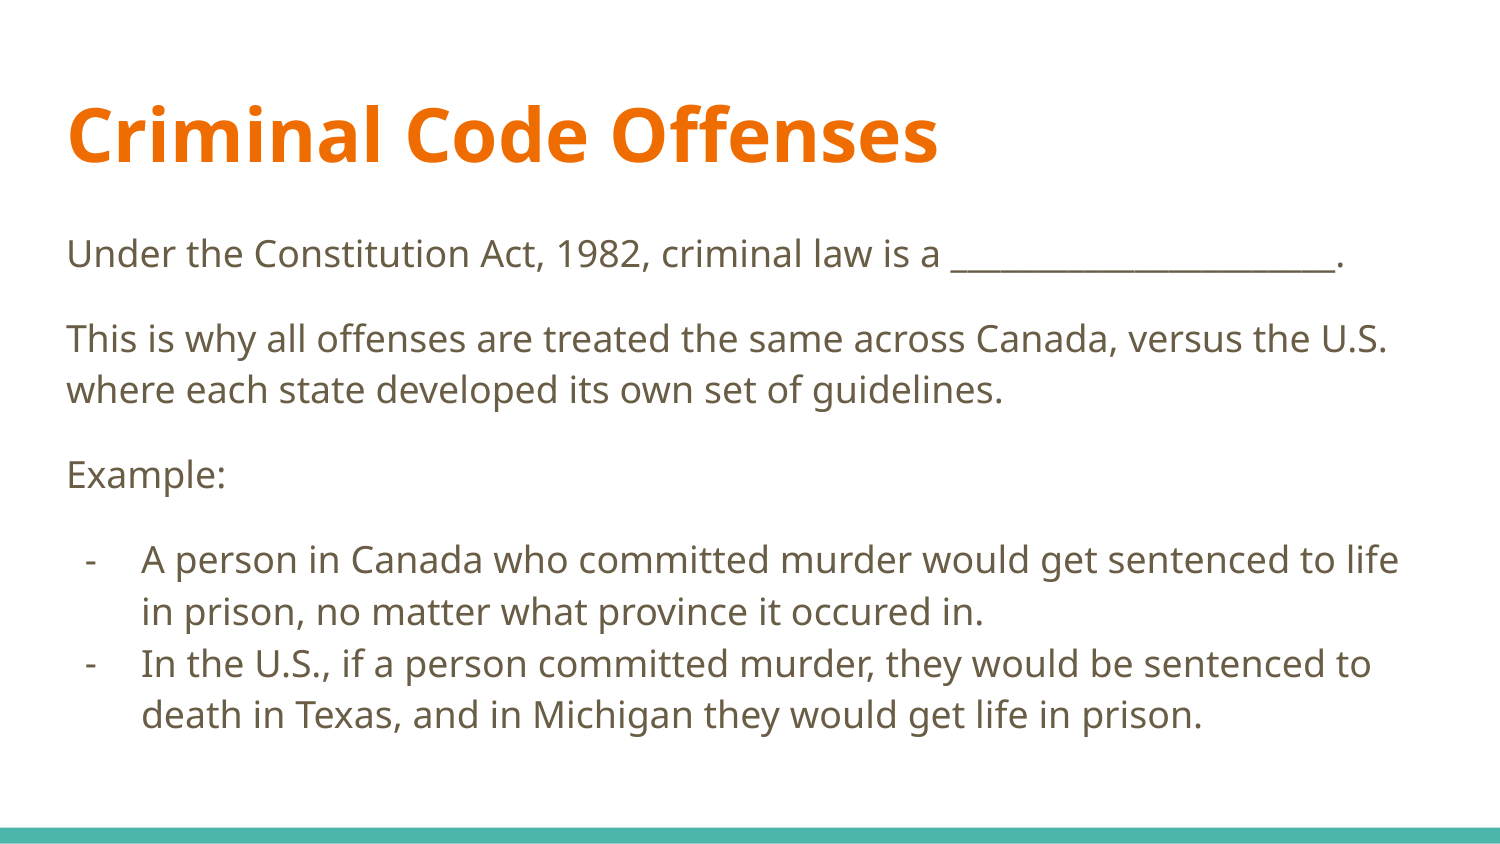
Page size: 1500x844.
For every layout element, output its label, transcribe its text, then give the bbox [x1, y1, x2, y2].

title Criminal Code Offenses [51, 72, 1449, 189]
list Under the Constitution Act, 1982, criminal law is a _______________________. This is why all offenses are treated the same across Canada, versus the U.S. where each state developed its own set of guidelines. Example: A person in Canada who committed murder would get sentenced to life in prison, no matter what province it occured in. In the U.S., if a person committed murder, they would be sentenced to death in Texas, and in Michigan they would get life in prison. [51, 207, 1449, 750]
